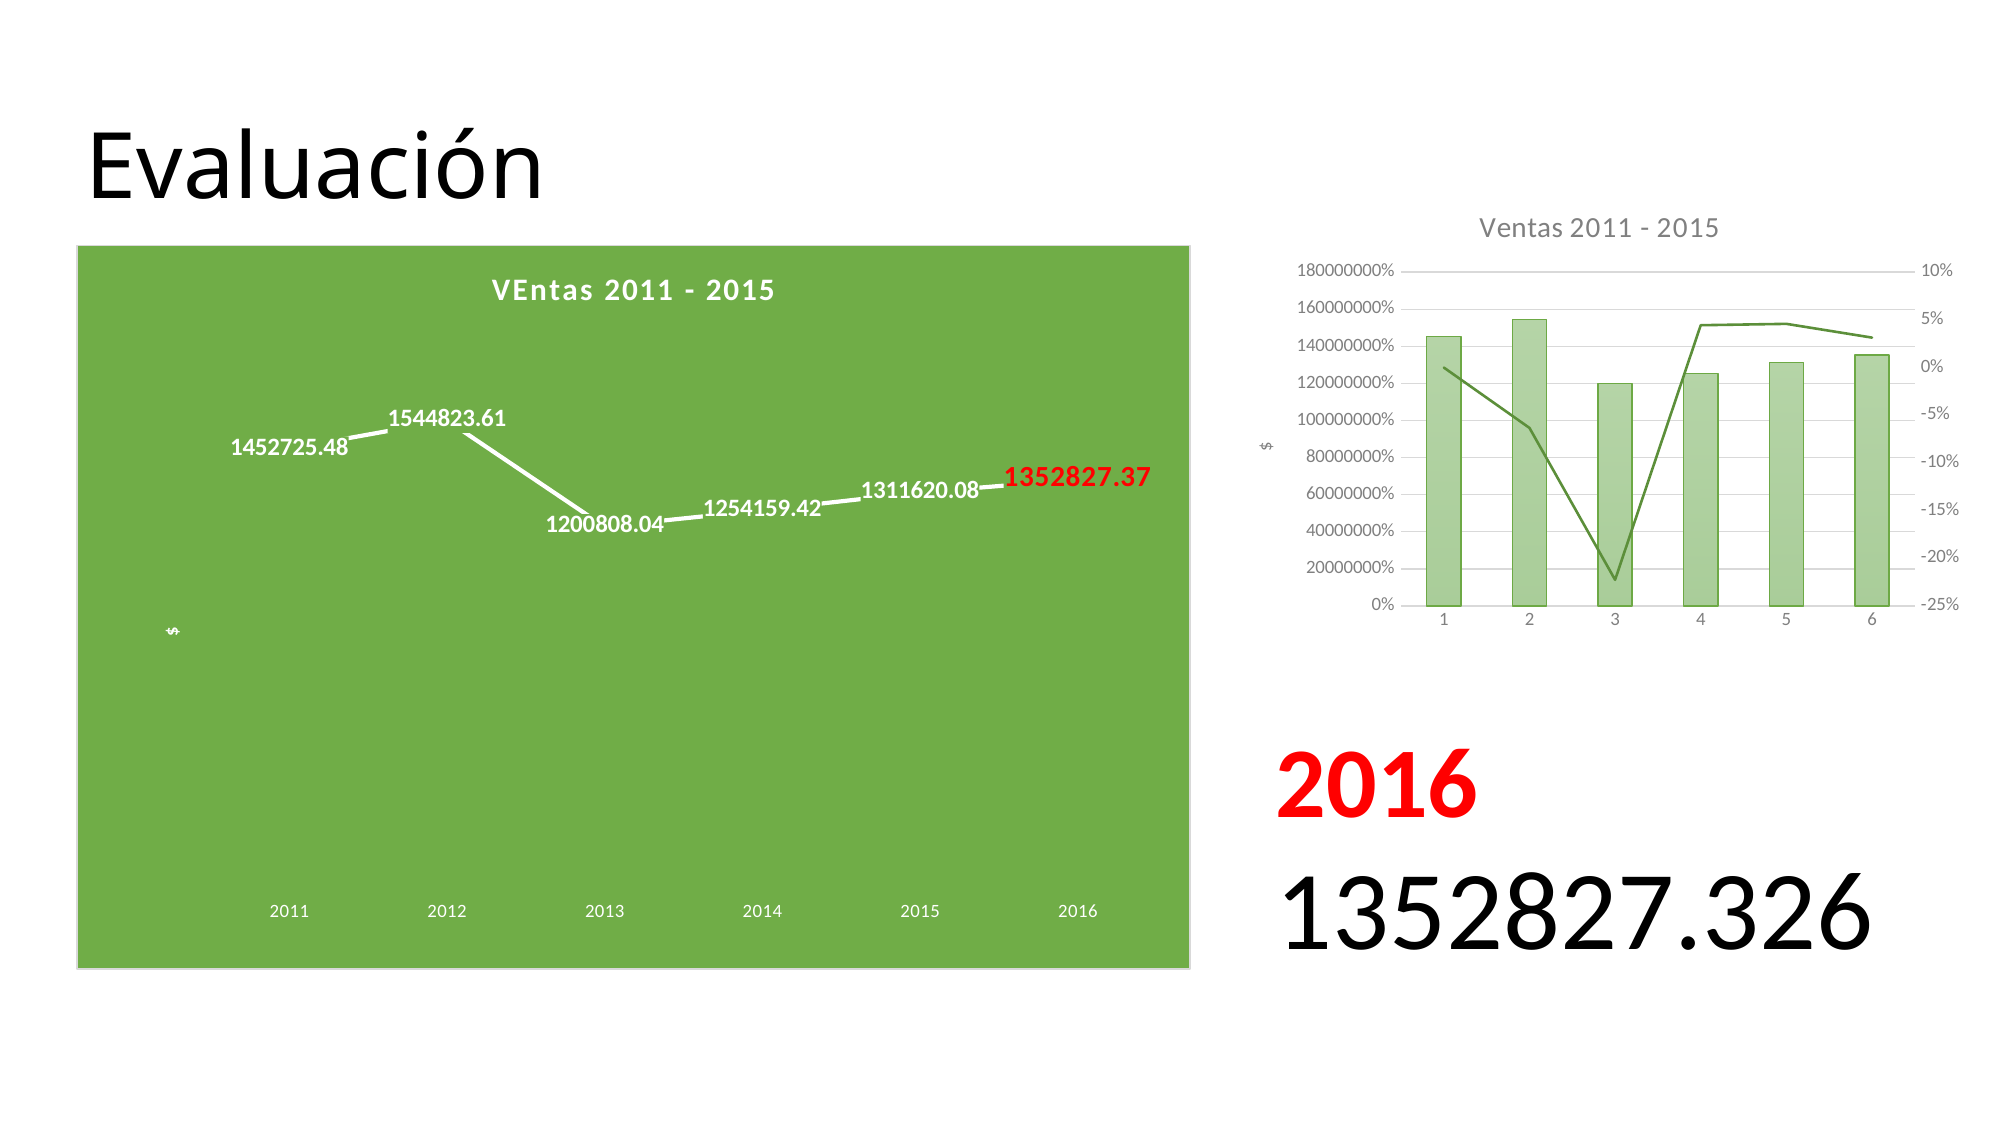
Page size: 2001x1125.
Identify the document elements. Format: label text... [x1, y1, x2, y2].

chart [1224, 189, 1975, 640]
chart [76, 244, 1191, 970]
title Evaluación [70, 59, 1796, 278]
text_box 2016 1352827.326 [1261, 709, 1890, 980]
